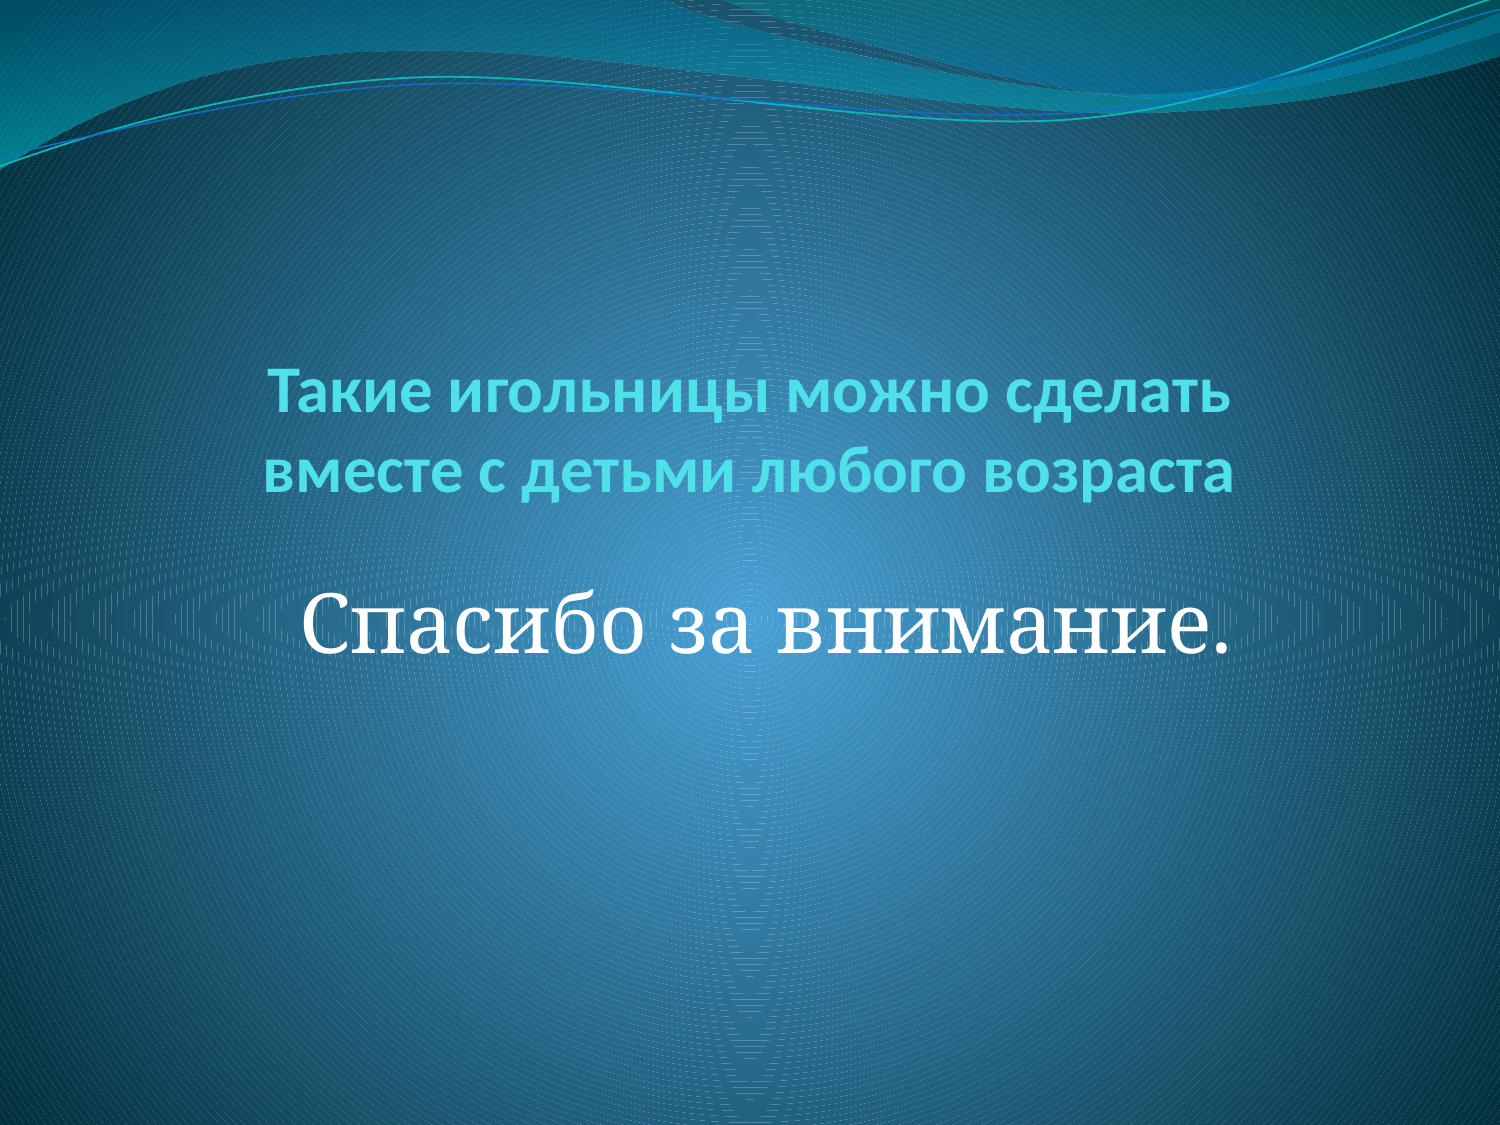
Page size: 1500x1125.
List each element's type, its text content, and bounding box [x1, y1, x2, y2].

subtitle Спасибо за внимание. [241, 562, 1258, 870]
title Такие игольницы можно сделать вместе с детьми любого возраста [147, 113, 1325, 587]
